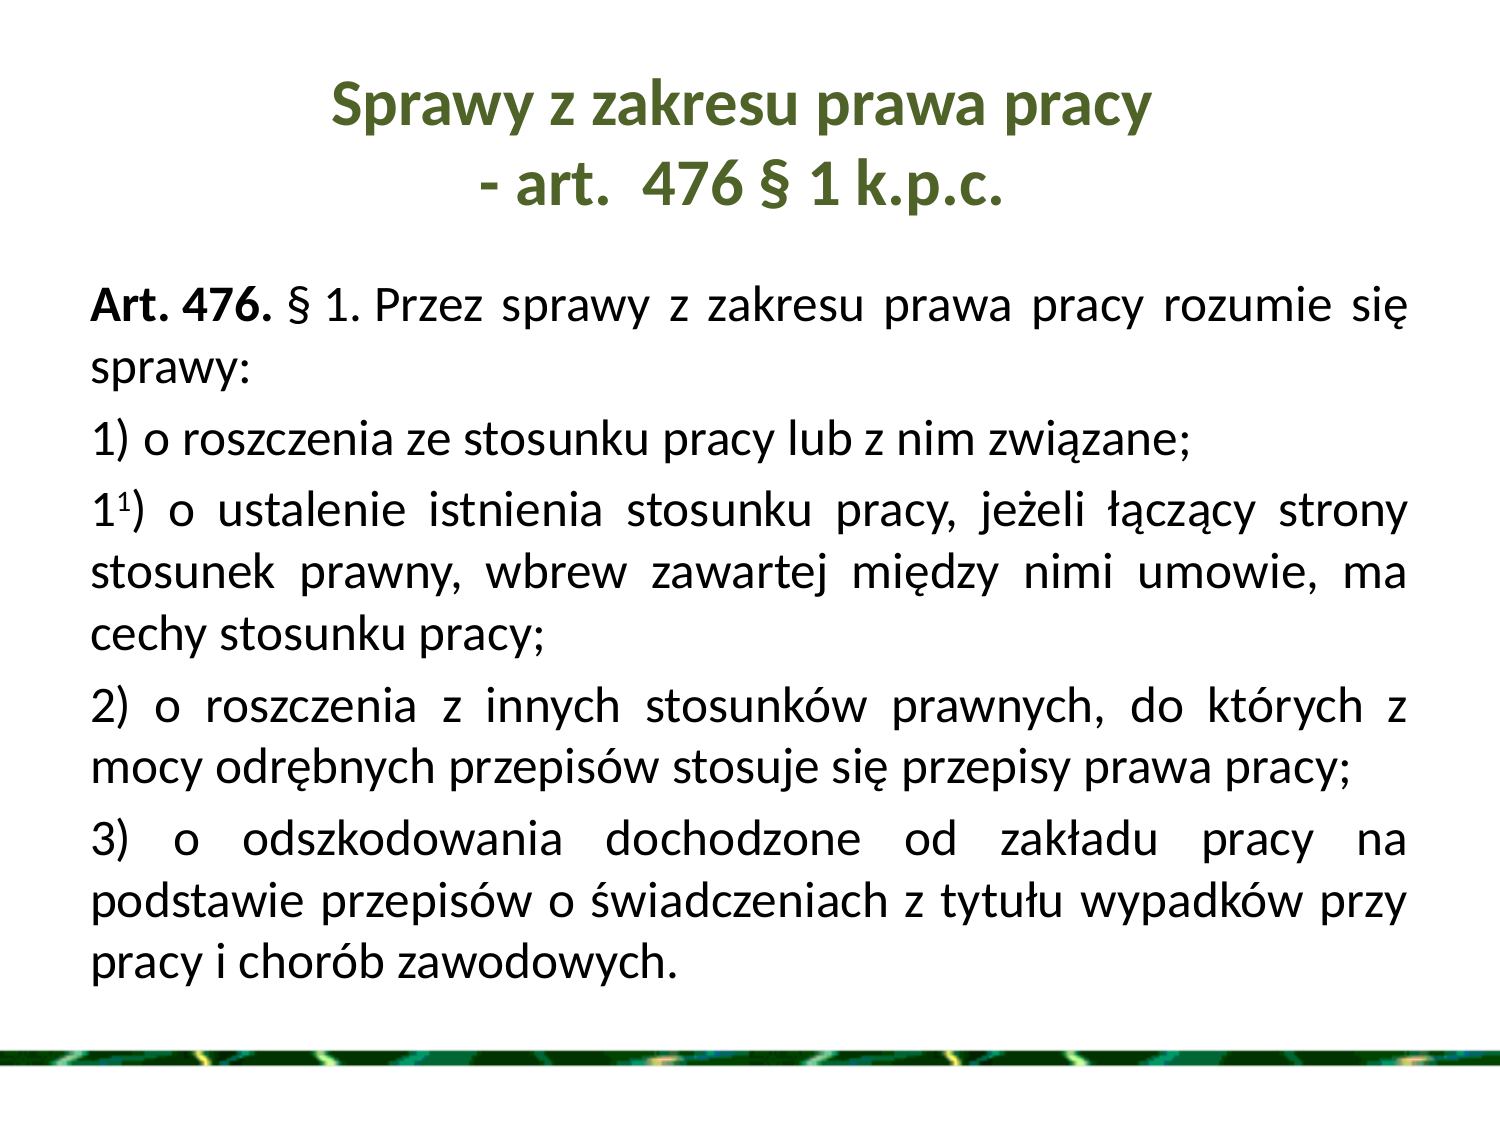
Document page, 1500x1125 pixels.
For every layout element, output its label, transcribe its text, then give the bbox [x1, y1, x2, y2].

picture [0, 1046, 1500, 1072]
title Sprawy z zakresu prawa pracy - art. 476 § 1 k.p.c. [75, 45, 1425, 233]
list Art. 476. § 1. Przez sprawy z zakresu prawa pracy rozumie się sprawy: 1) o roszczenia ze stosunku pracy lub z nim związane; 11) o ustalenie istnienia stosunku pracy, jeżeli łączący strony stosunek prawny, wbrew zawartej między nimi umowie, ma cechy stosunku pracy; 2) o roszczenia z innych stosunków prawnych, do których z mocy odrębnych przepisów stosuje się przepisy prawa pracy; 3) o odszkodowania dochodzone od zakładu pracy na podstawie przepisów o świadczeniach z tytułu wypadków przy pracy i chorób zawodowych. [75, 262, 1425, 1005]
